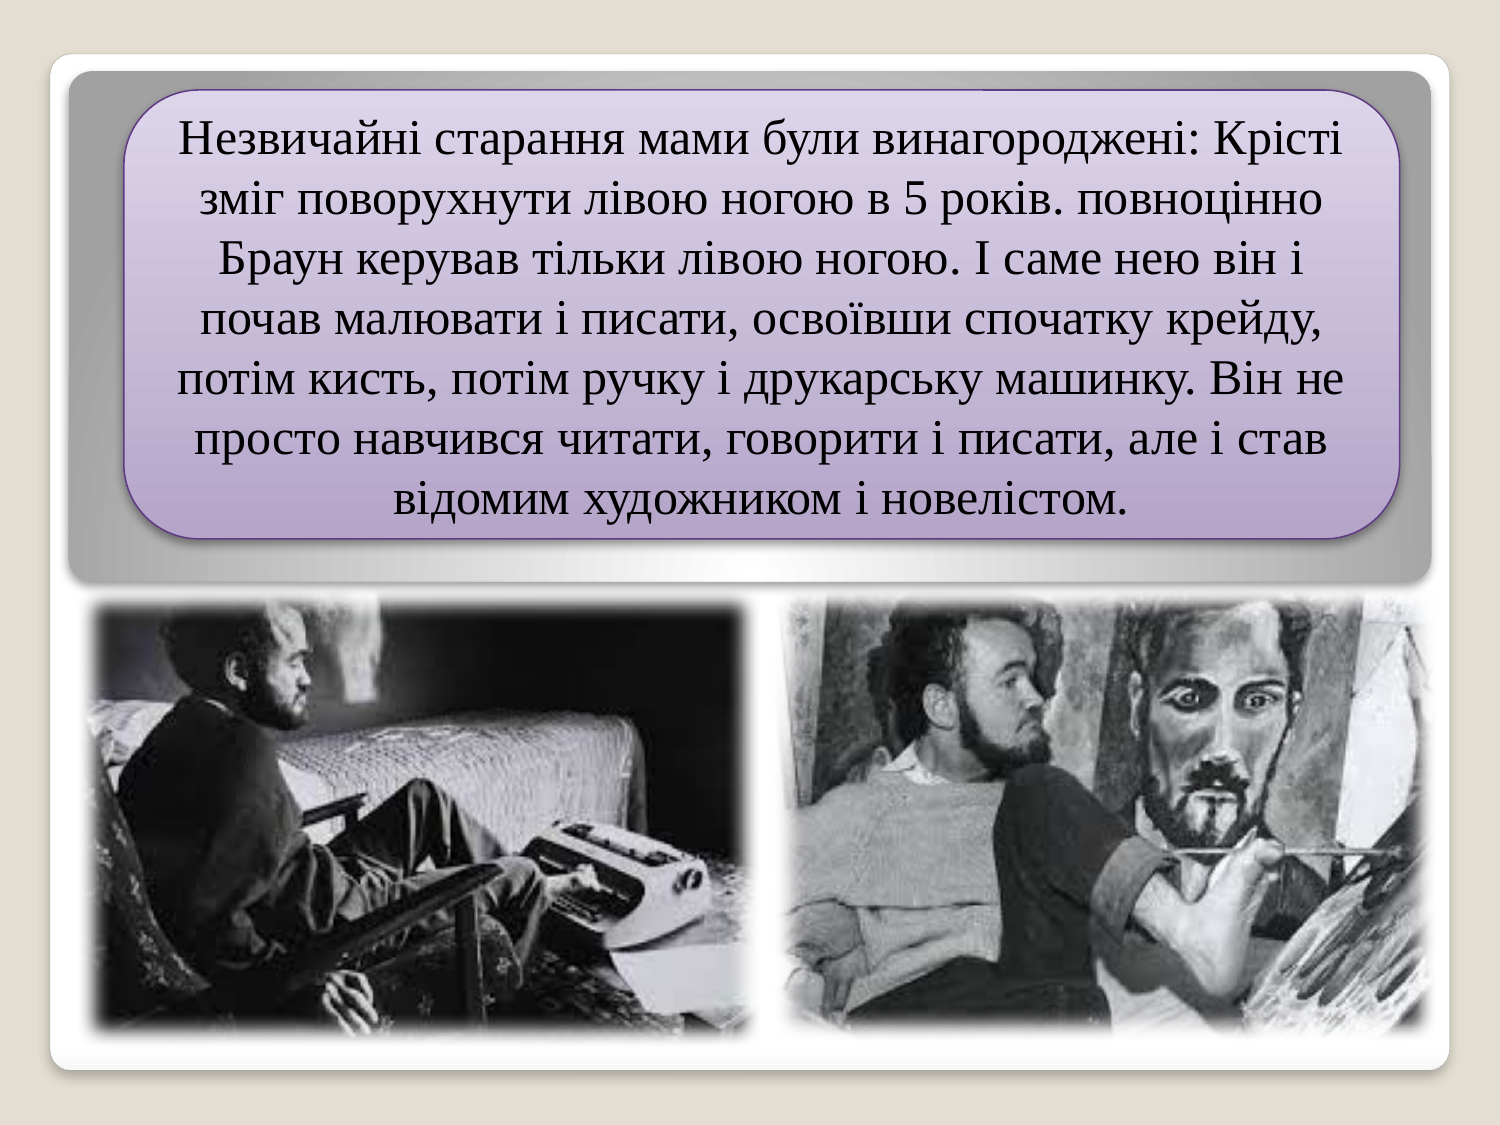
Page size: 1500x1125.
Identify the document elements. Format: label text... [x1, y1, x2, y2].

picture [76, 585, 763, 1048]
text_box Незвичайні старання мами були винагороджені: Крісті зміг поворухнути лівою ногою в 5 років. повноцінно Браун керував тільки лівою ногою. І саме нею він і почав малювати і писати, освоївши спочатку крейду, потім кисть, потім ручку і друкарську машинку. Він не просто навчився читати, говорити і писати, але і став відомим художником і новелістом. [123, 89, 1401, 540]
picture [773, 585, 1437, 1042]
